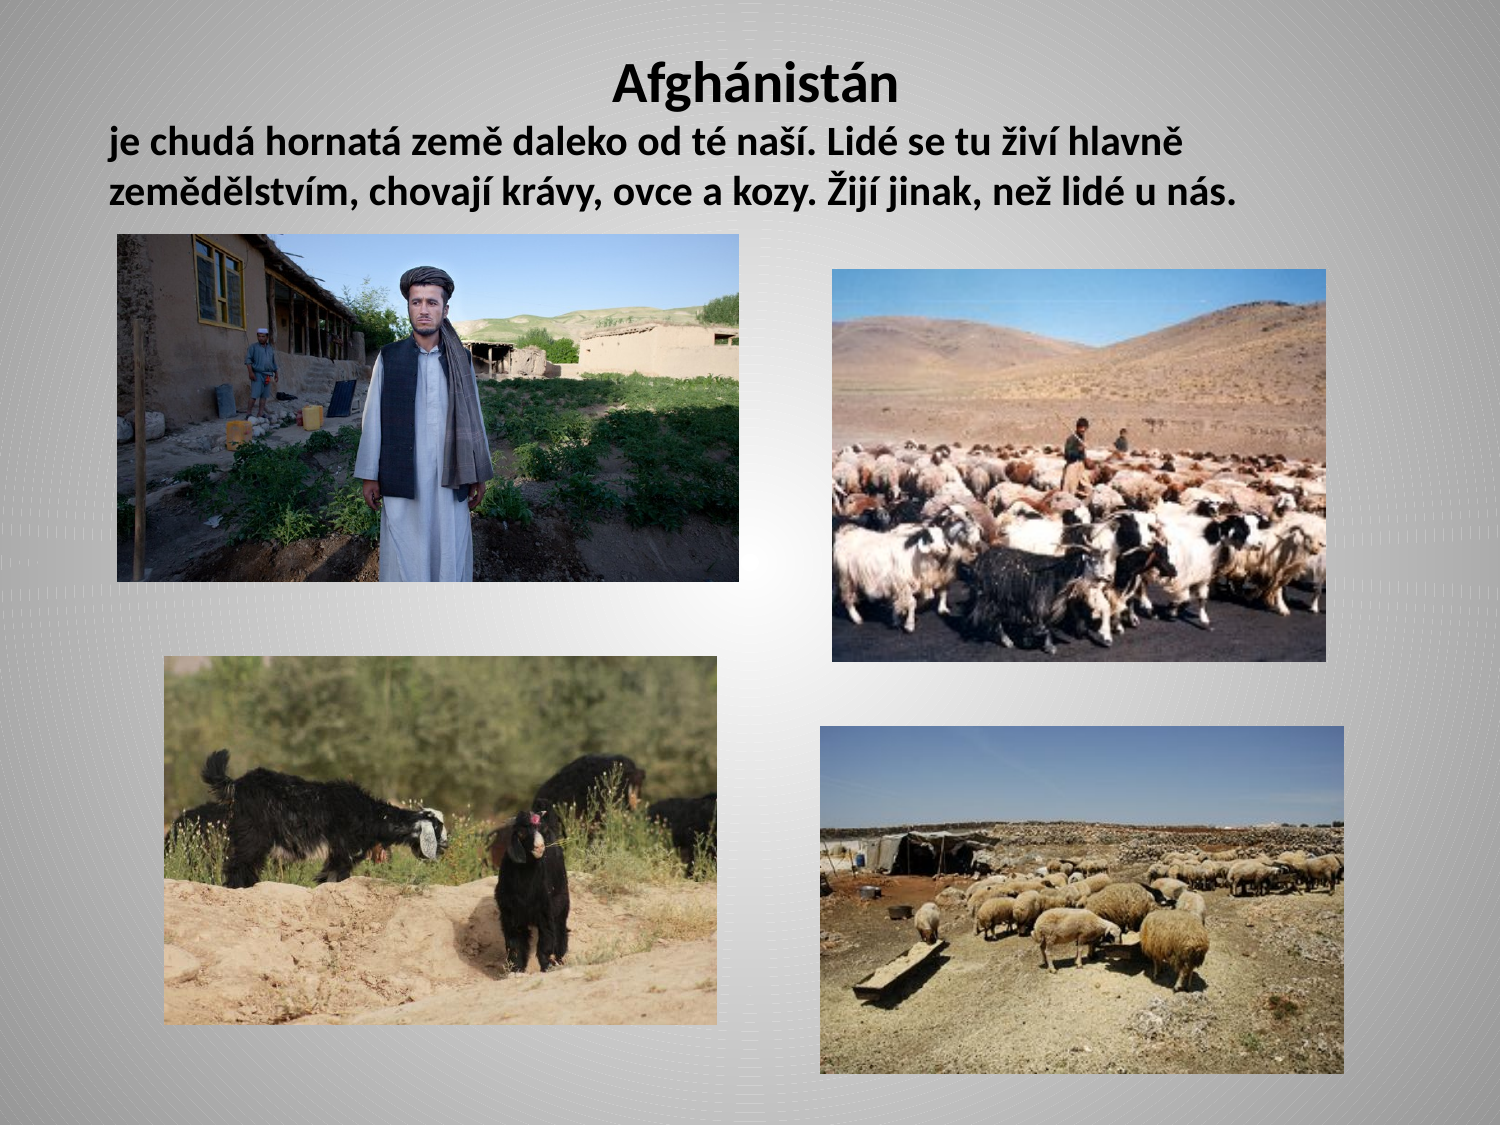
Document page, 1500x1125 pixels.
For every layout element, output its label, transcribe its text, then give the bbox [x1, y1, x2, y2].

picture [831, 269, 1326, 663]
title Afghánistán je chudá hornatá země daleko od té naší. Lidé se tu živí hlavně zemědělstvím, chovají krávy, ovce a kozy. Žijí jinak, než lidé u nás. [93, 35, 1444, 223]
picture [116, 234, 739, 583]
picture [163, 656, 717, 1025]
picture [820, 726, 1344, 1074]
